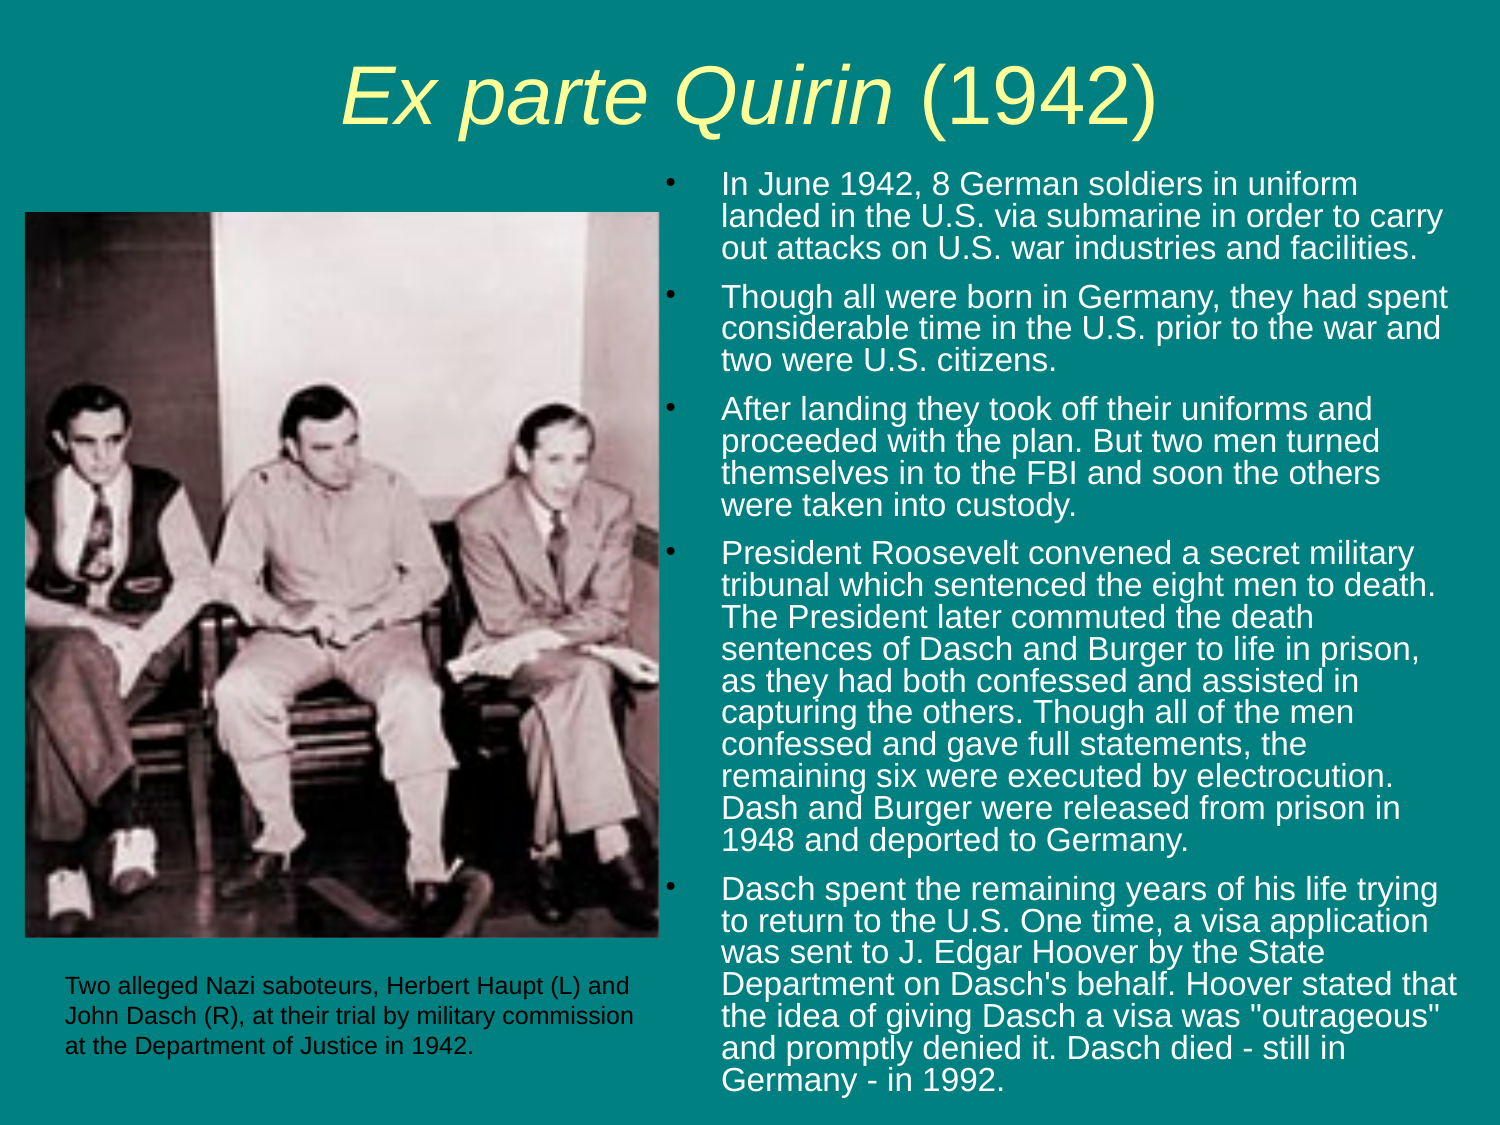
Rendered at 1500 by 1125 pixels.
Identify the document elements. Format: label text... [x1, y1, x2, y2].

title Ex parte Quirin (1942) [74, 44, 1425, 138]
list In June 1942, 8 German soldiers in uniform landed in the U.S. via submarine in order to carry out attacks on U.S. war industries and facilities. Though all were born in Germany, they had spent considerable time in the U.S. prior to the war and two were U.S. citizens. After landing they took off their uniforms and proceeded with the plan. But two men turned themselves in to the FBI and soon the others were taken into custody. President Roosevelt convened a secret military tribunal which sentenced the eight men to death. The President later commuted the death sentences of Dasch and Burger to life in prison, as they had both confessed and assisted in capturing the others. Though all of the men confessed and gave full statements, the remaining six were executed by electrocution. Dash and Burger were released from prison in 1948 and deported to Germany. Dasch spent the remaining years of his life trying to return to the U.S. One time, a visa application was sent to J. Edgar Hoover by the State Department on Dasch's behalf. Hoover stated that the idea of giving Dasch a visa was "outrageous" and promptly denied it. Dasch died - still in Germany - in 1992. [649, 162, 1476, 1101]
text_box Two alleged Nazi saboteurs, Herbert Haupt (L) and John Dasch (R), at their trial by military commission at the Department of Justice in 1942. [49, 962, 666, 1068]
picture [24, 212, 660, 938]
